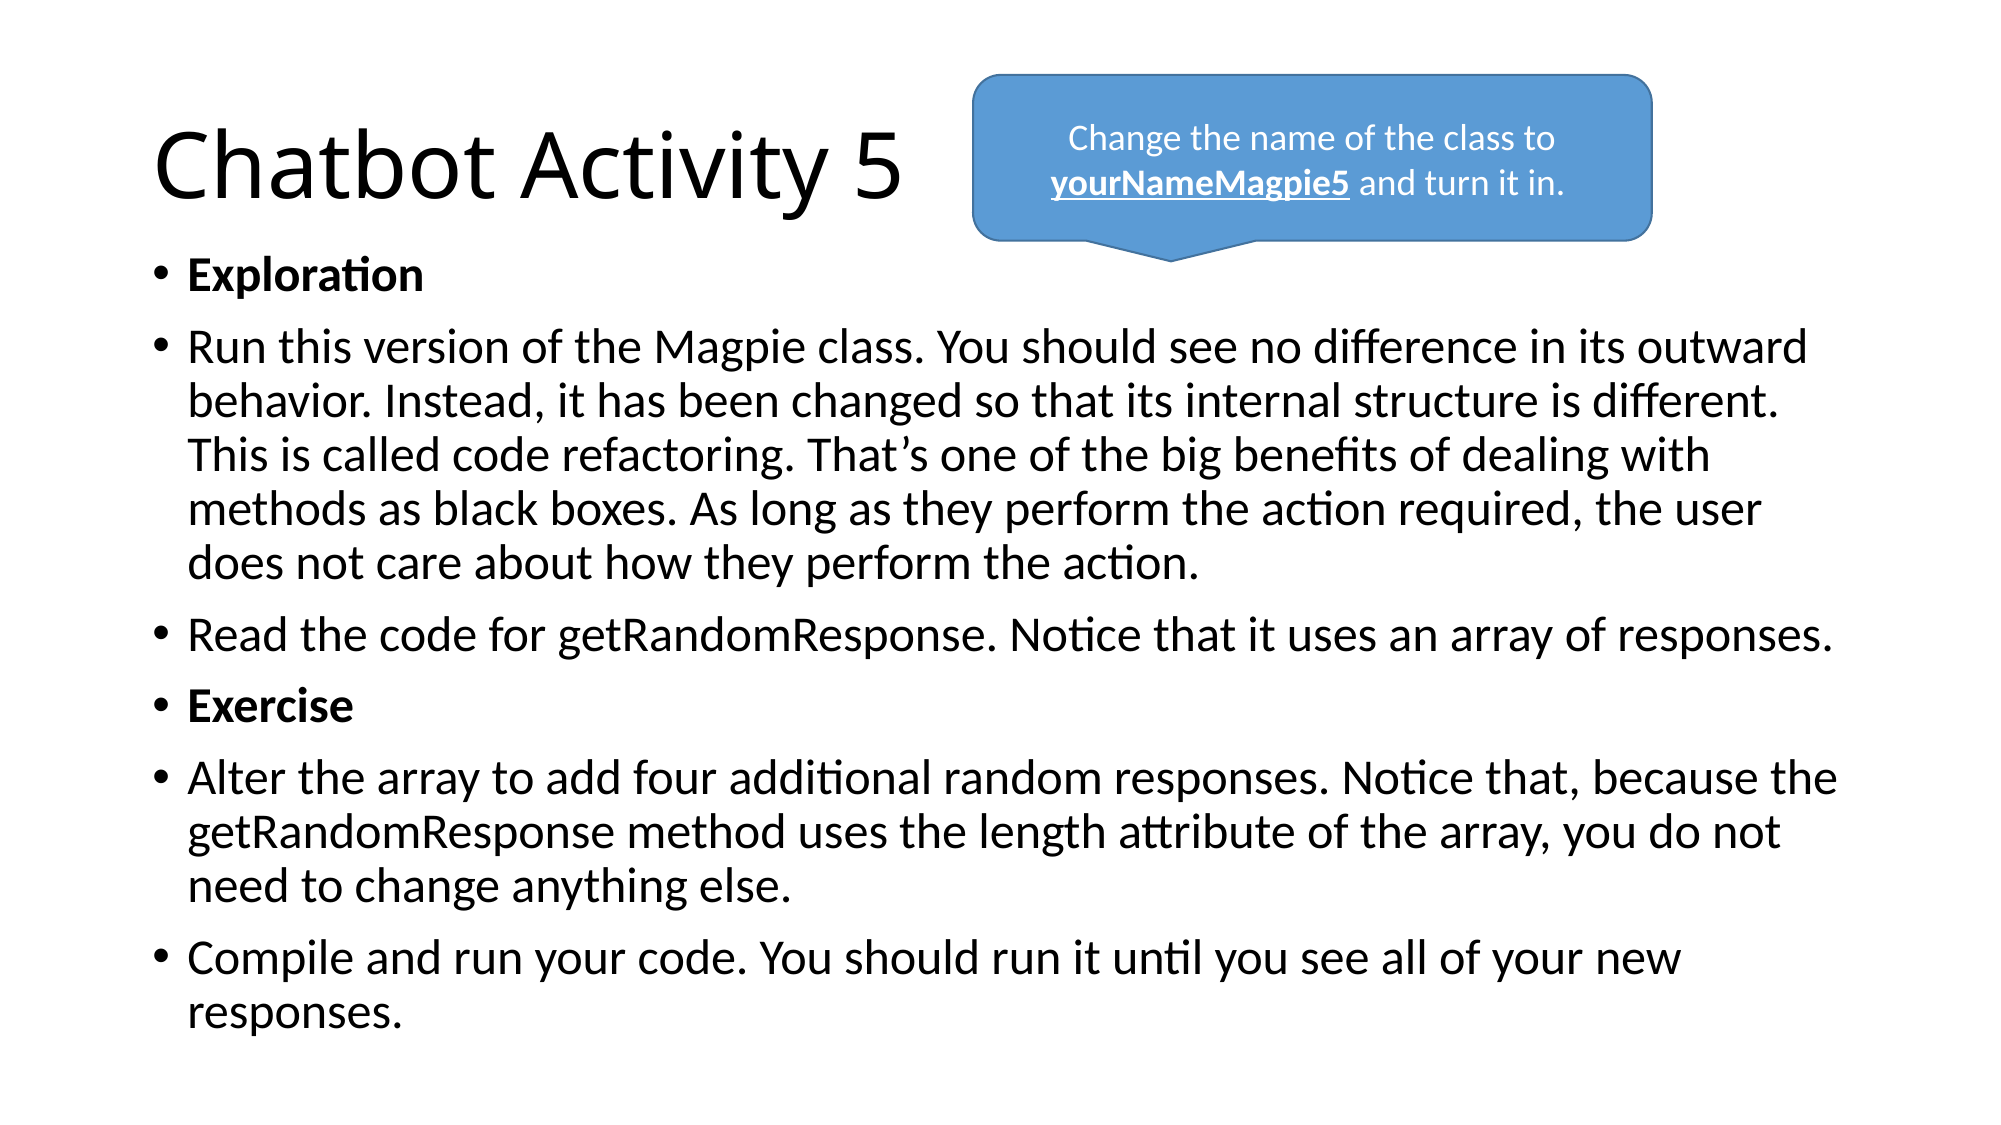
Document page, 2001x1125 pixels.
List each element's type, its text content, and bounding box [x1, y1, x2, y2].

text_box Change the name of the class to yourNameMagpie5 and turn it in. [971, 73, 1653, 263]
list Exploration Run this version of the Magpie class. You should see no difference in its outward behavior. Instead, it has been changed so that its internal structure is different. This is called code refactoring. That’s one of the big benefits of dealing with methods as black boxes. As long as they perform the action required, the user does not care about how they perform the action. Read the code for getRandomResponse. Notice that it uses an array of responses. Exercise Alter the array to add four additional random responses. Notice that, because the getRandomResponse method uses the length attribute of the array, you do not need to change anything else. Compile and run your code. You should run it until you see all of your new responses. [137, 240, 1863, 1061]
title Chatbot Activity 5 [137, 59, 1863, 240]
